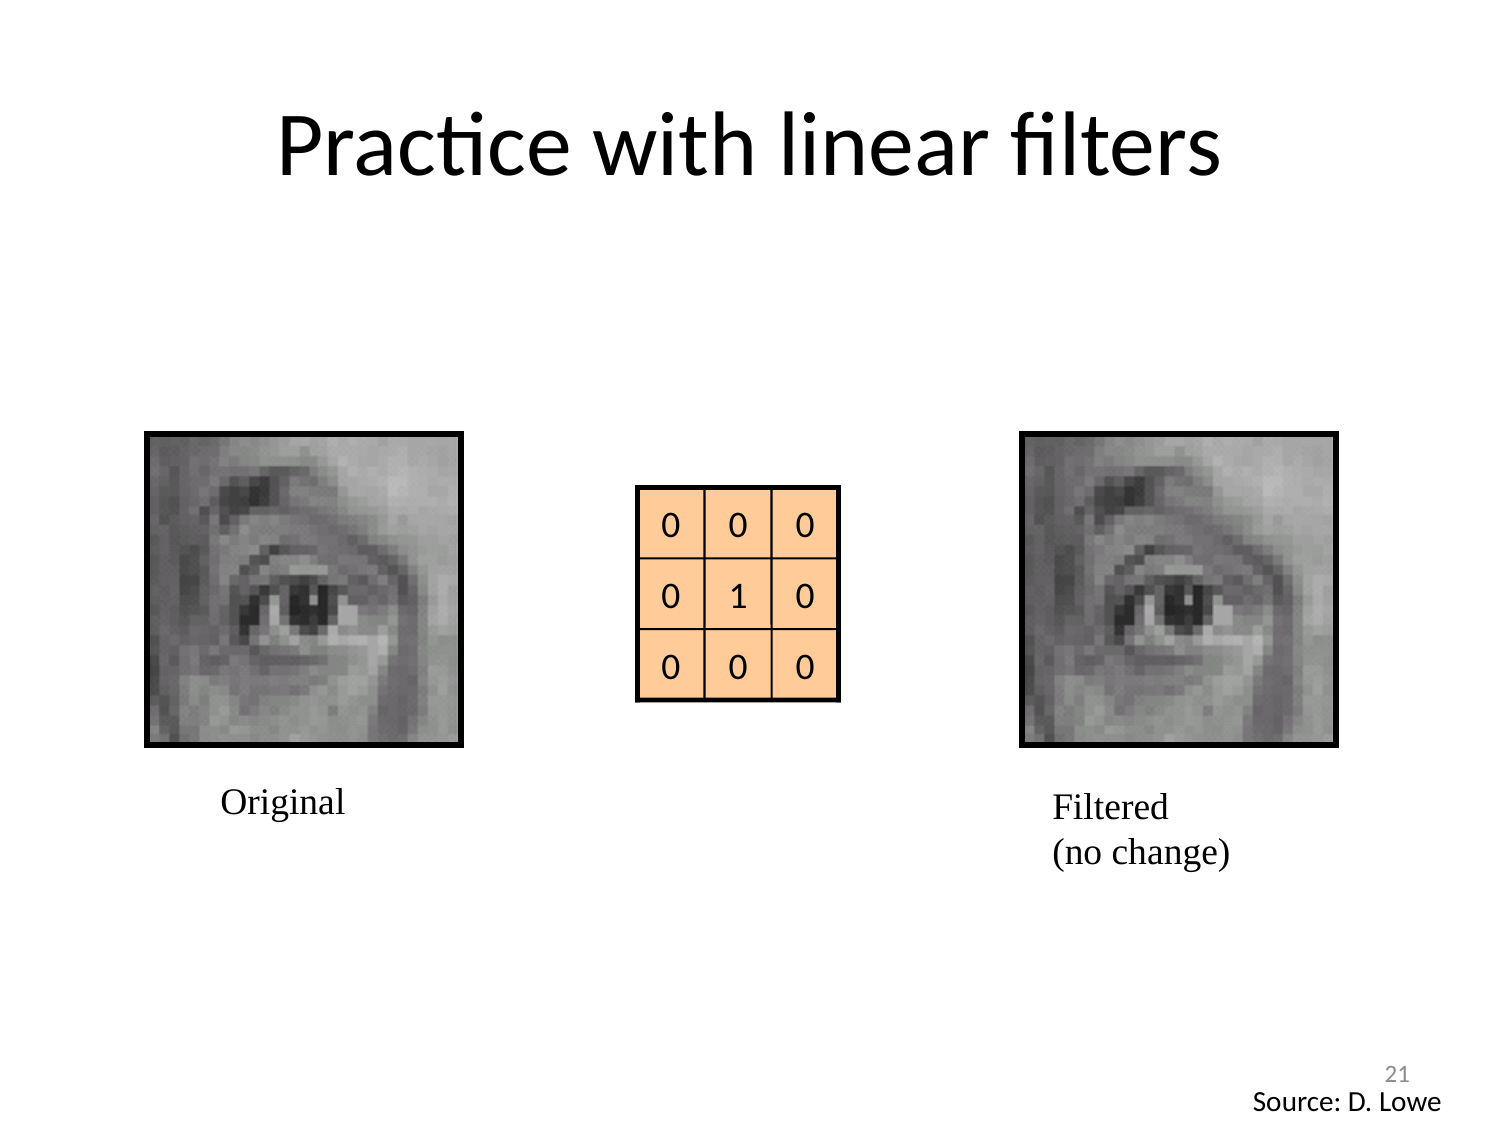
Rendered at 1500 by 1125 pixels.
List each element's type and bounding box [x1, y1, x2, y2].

text_box [205, 769, 361, 829]
text_box [637, 487, 839, 701]
title [75, 45, 1425, 233]
picture [149, 437, 458, 743]
picture [1024, 437, 1333, 743]
slide_number [1074, 1042, 1425, 1103]
text_box [1037, 774, 1388, 880]
text_box [1238, 1074, 1457, 1125]
